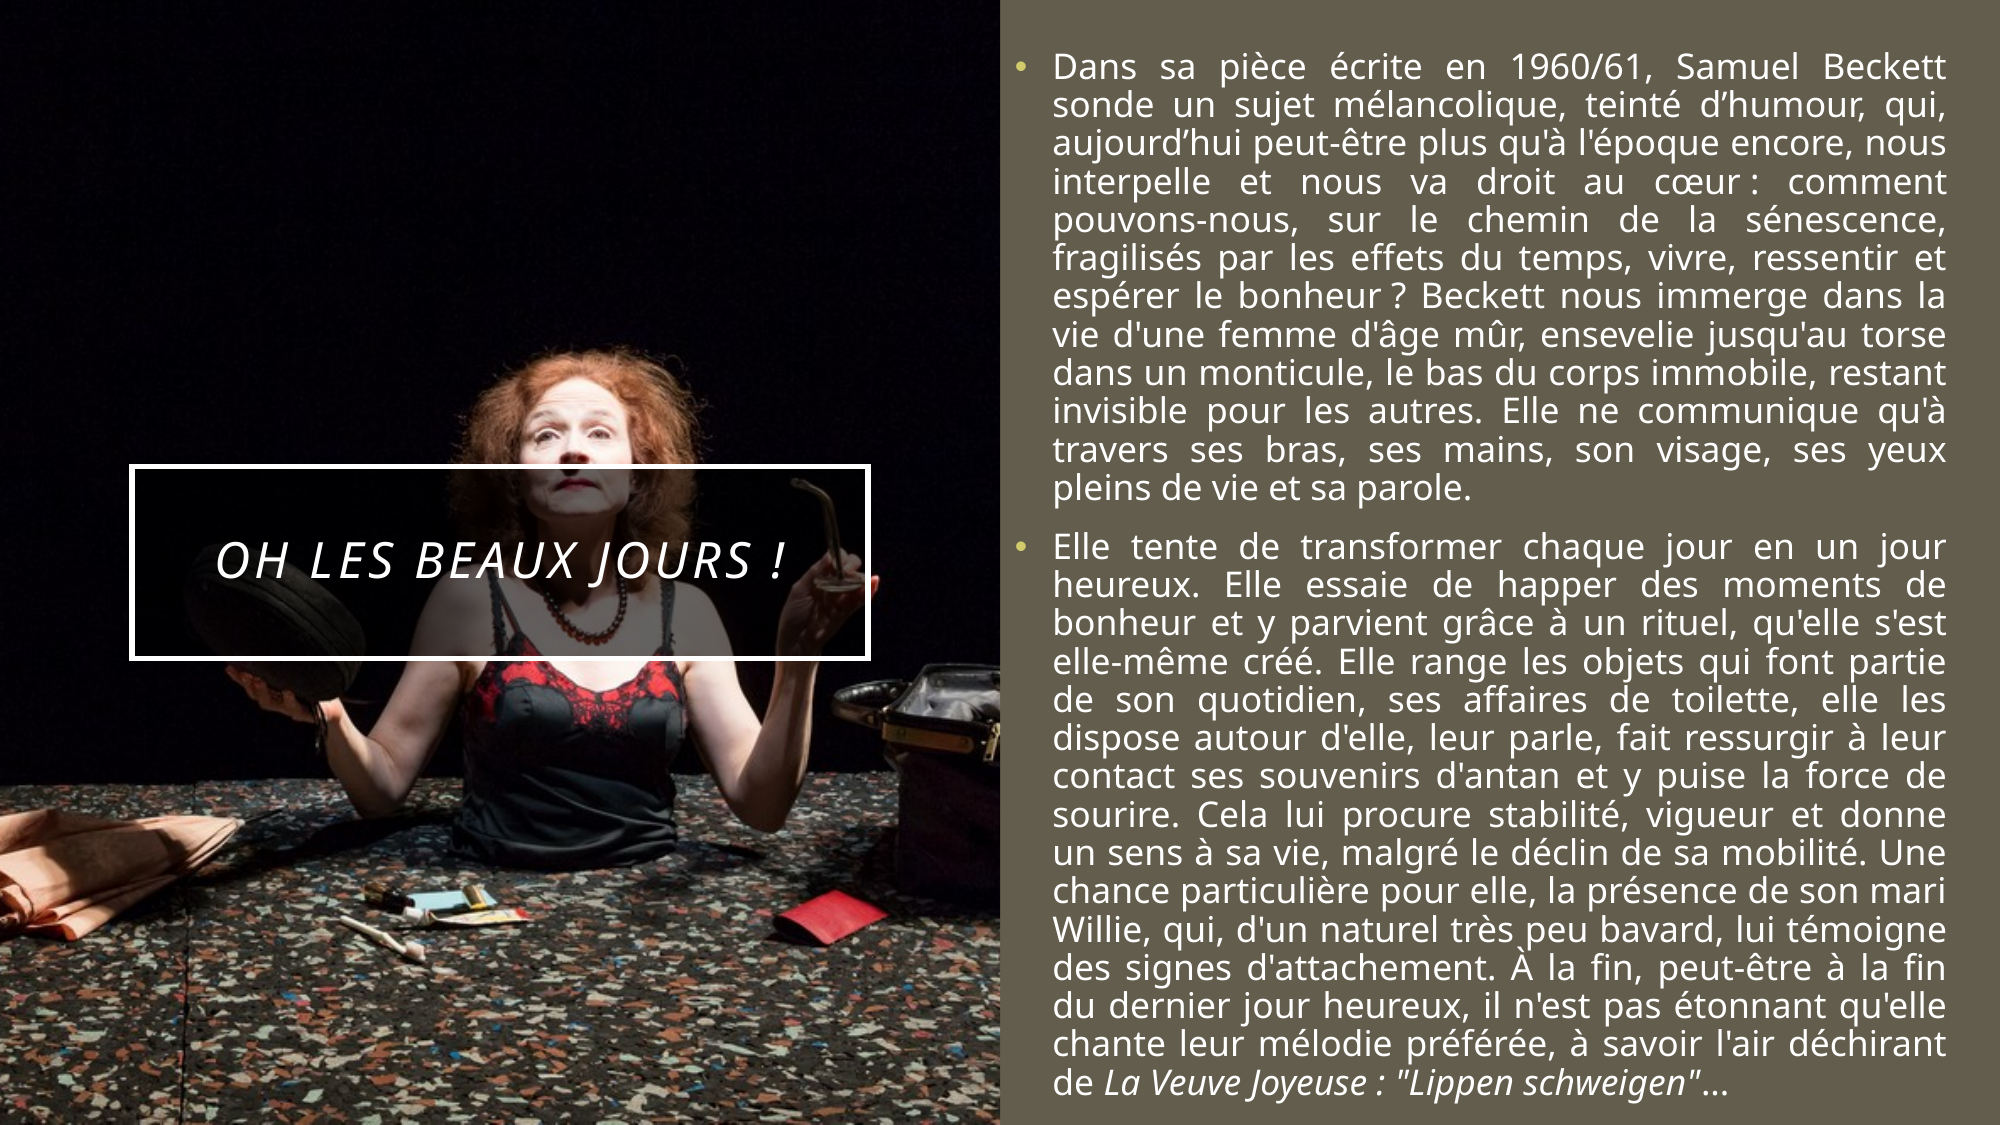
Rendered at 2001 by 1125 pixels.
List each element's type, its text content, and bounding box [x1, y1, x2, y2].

list Dans sa pièce écrite en 1960/61, Samuel Beckett sonde un sujet mélancolique, teinté d’humour, qui, aujourd’hui peut-être plus qu'à l'époque encore, nous interpelle et nous va droit au cœur : comment pouvons-nous, sur le chemin de la sénescence, fragilisés par les effets du temps, vivre, ressentir et espérer le bonheur ? Beckett nous immerge dans la vie d'une femme d'âge mûr, ensevelie jusqu'au torse dans un monticule, le bas du corps immobile, restant invisible pour les autres. Elle ne communique qu'à travers ses bras, ses mains, son visage, ses yeux pleins de vie et sa parole. Elle tente de transformer chaque jour en un jour heureux. Elle essaie de happer des moments de bonheur et y parvient grâce à un rituel, qu'elle s'est elle-même créé. Elle range les objets qui font partie de son quotidien, ses affaires de toilette, elle les dispose autour d'elle, leur parle, fait ressurgir à leur contact ses souvenirs d'antan et y puise la force de sourire. Cela lui procure stabilité, vigueur et donne un sens à sa vie, malgré le déclin de sa mobilité. Une chance particulière pour elle, la présence de son mari Willie, qui, d'un naturel très peu bavard, lui témoigne des signes d'attachement. À la fin, peut-être à la fin du dernier jour heureux, il n'est pas étonnant qu'elle chante leur mélodie préférée, à savoir l'air déchirant de La Veuve Joyeuse : "Lippen schweigen"... [1001, 26, 1963, 1125]
picture [0, 0, 1001, 1125]
